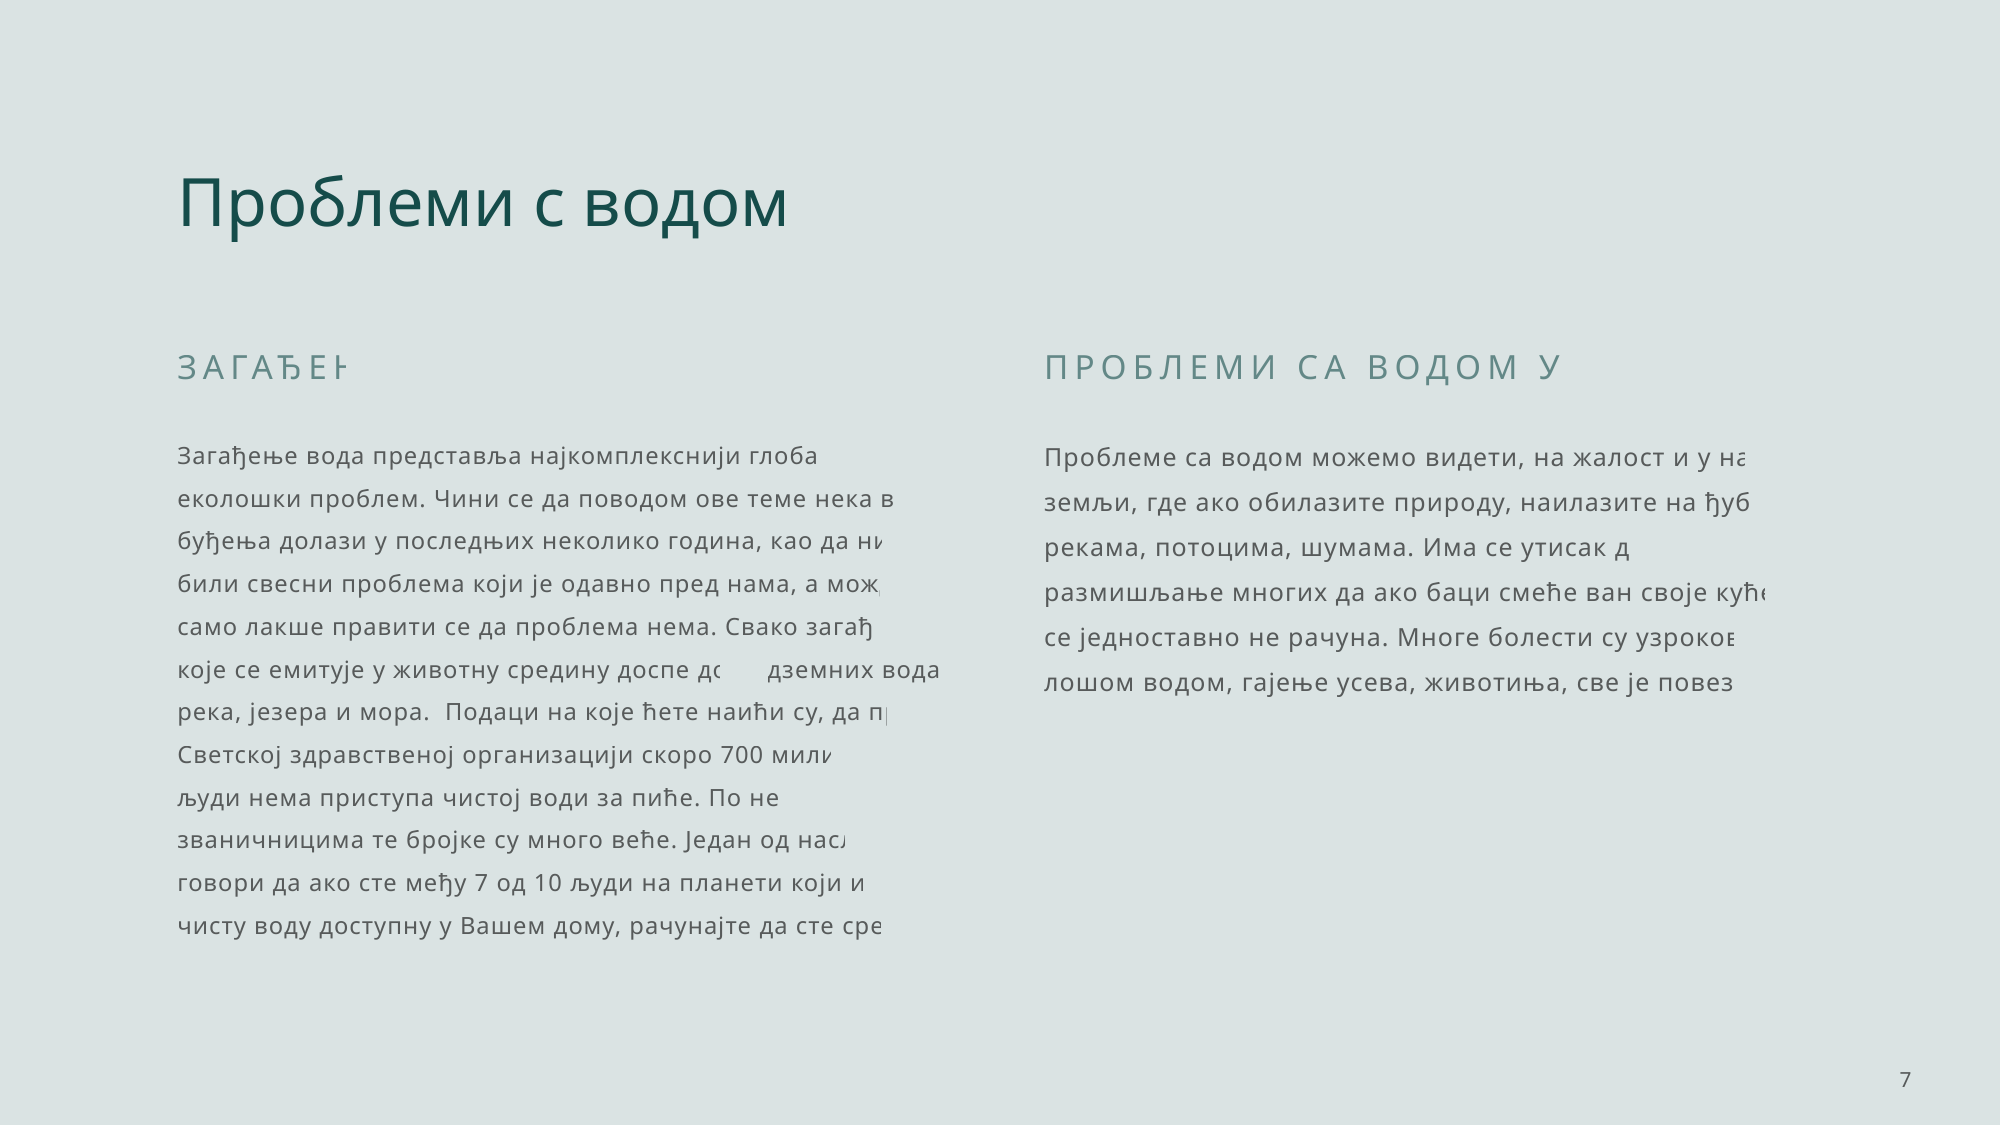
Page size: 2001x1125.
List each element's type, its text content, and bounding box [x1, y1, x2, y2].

slide_number 7 [1637, 1042, 1927, 1119]
list ЗАГАЂЕЊЕ [162, 284, 971, 394]
list Проблеме са водом можемо видети, на жалост и у нашој земљи, где ако обилазите природу, наилазите на ђубре у рекама, потоцима, шумама. Има се утисак да је размишљање многих да ако баци смеће ван своје куће, то се једноставно не рачуна. Многе болести су узроковане лошом водом, гајење усева, животиња, све је повезано. [1029, 419, 1838, 969]
title Проблеми с водом [162, 64, 1838, 248]
list ПРОБЛЕМИ СА ВОДОМ У СРБИЈИ [1029, 284, 1838, 394]
list Загађење вода представља најкомплекснији глобални еколошки проблем. Чини се да поводом ове теме нека врста буђења долази у последњих неколико година, као да нисмо били свесни проблема који је одавно пред нама, а можда је само лакше правити се да проблема нема. Свако загађење које се емитује у животну средину доспе до подземних вода, река, језера и мора. Подаци на које ћете наићи су, да према Светској здравственој организацији скоро 700 милиона људи нема приступа чистој води за пиће. По неким званичницима те бројке су много веће. Један од наслова говори да ако сте међу 7 од 10 људи на планети који имају чисту воду доступну у Вашем дому, рачунајте да сте срећни. [162, 419, 971, 969]
